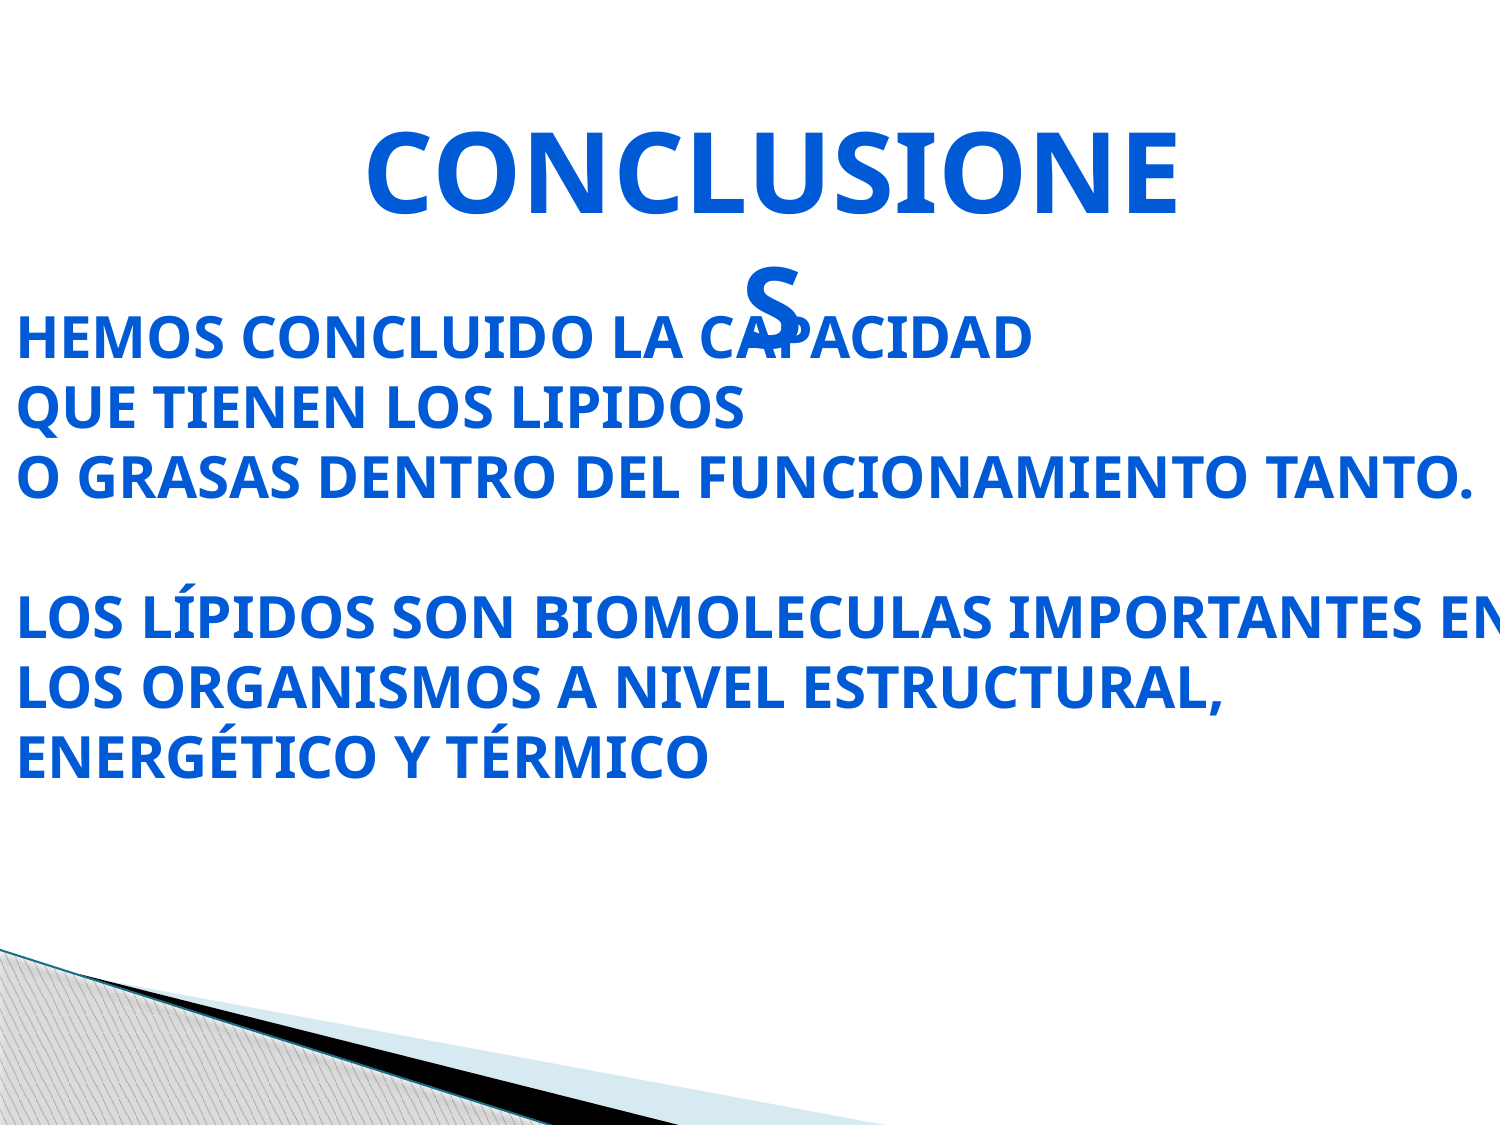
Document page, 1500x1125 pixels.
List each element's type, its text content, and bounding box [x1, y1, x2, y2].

text_box CONCLUSIONES [328, 93, 1217, 292]
text_box HEMOS CONCLUIDO LA CAPACIDAD QUE TIENEN LOS LIPIDOS O GRASAS DENTRO DEL FUNCIONAMIENTO TANTO. Los lípidos son biomoleculas importantes en los organismos a nivel estructural, energético y térmico [0, 292, 1500, 798]
